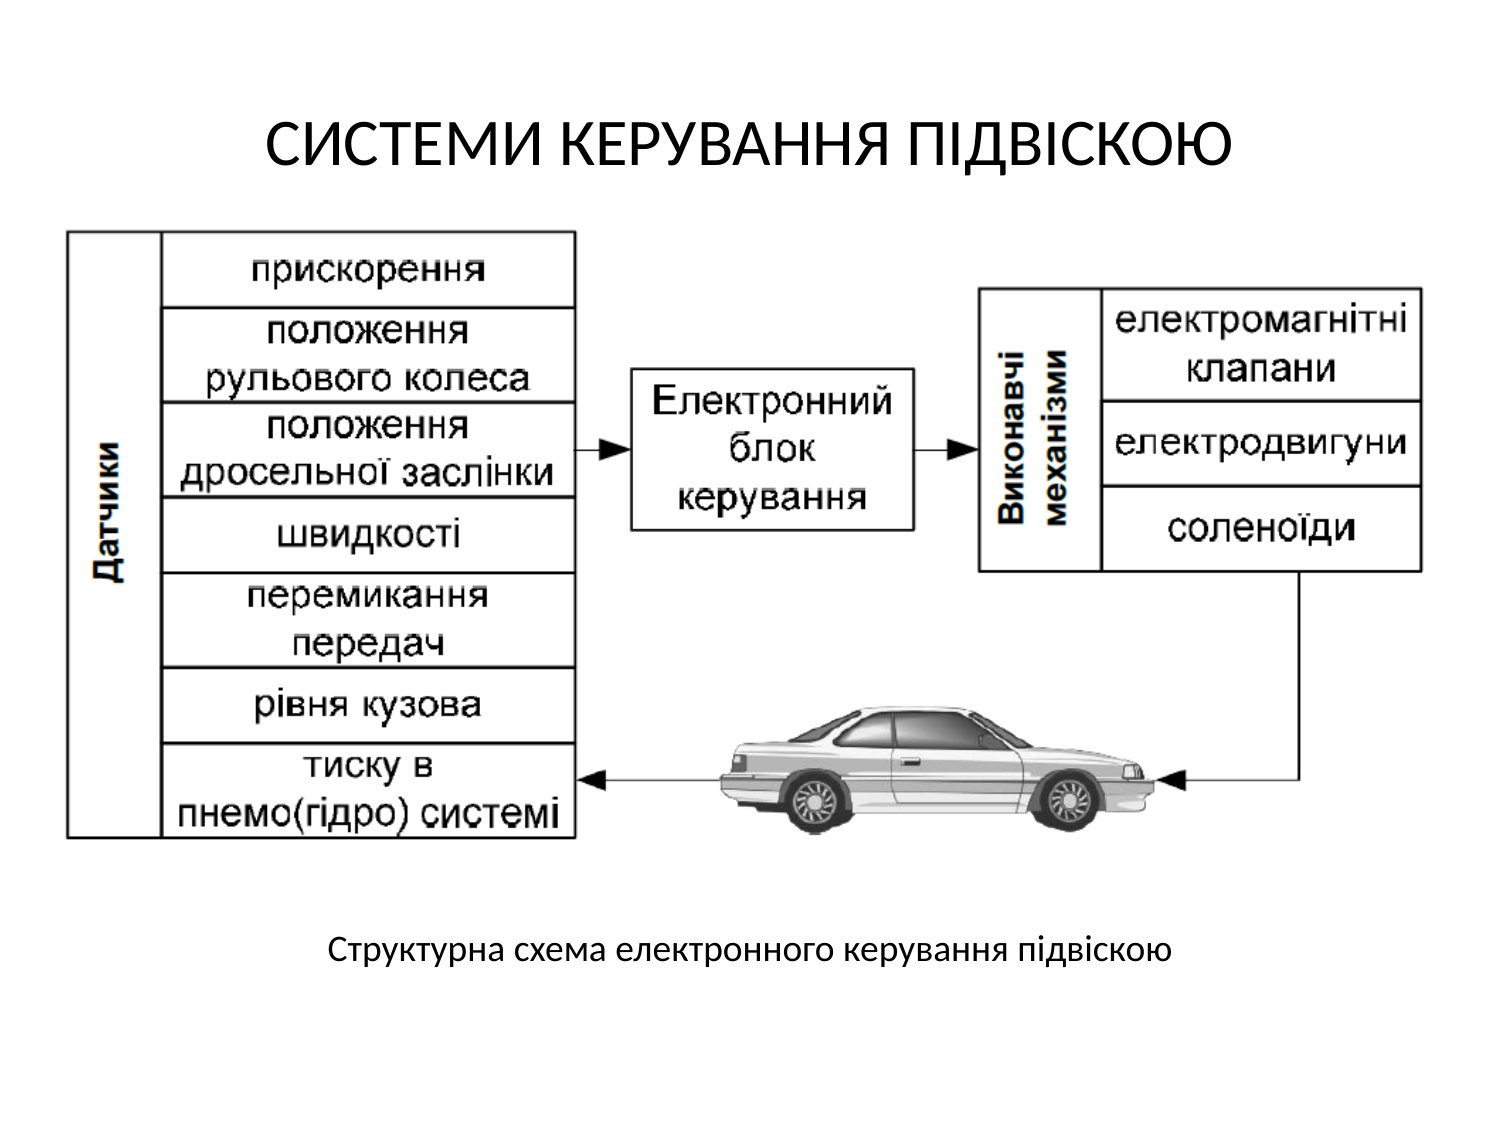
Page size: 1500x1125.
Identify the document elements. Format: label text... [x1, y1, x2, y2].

title СИСТЕМИ КЕРУВАННЯ ПІДВІСКОЮ [75, 45, 1425, 194]
picture [41, 196, 1468, 870]
text_box Структурна схема електронного керування підвіскою [312, 916, 1258, 977]
